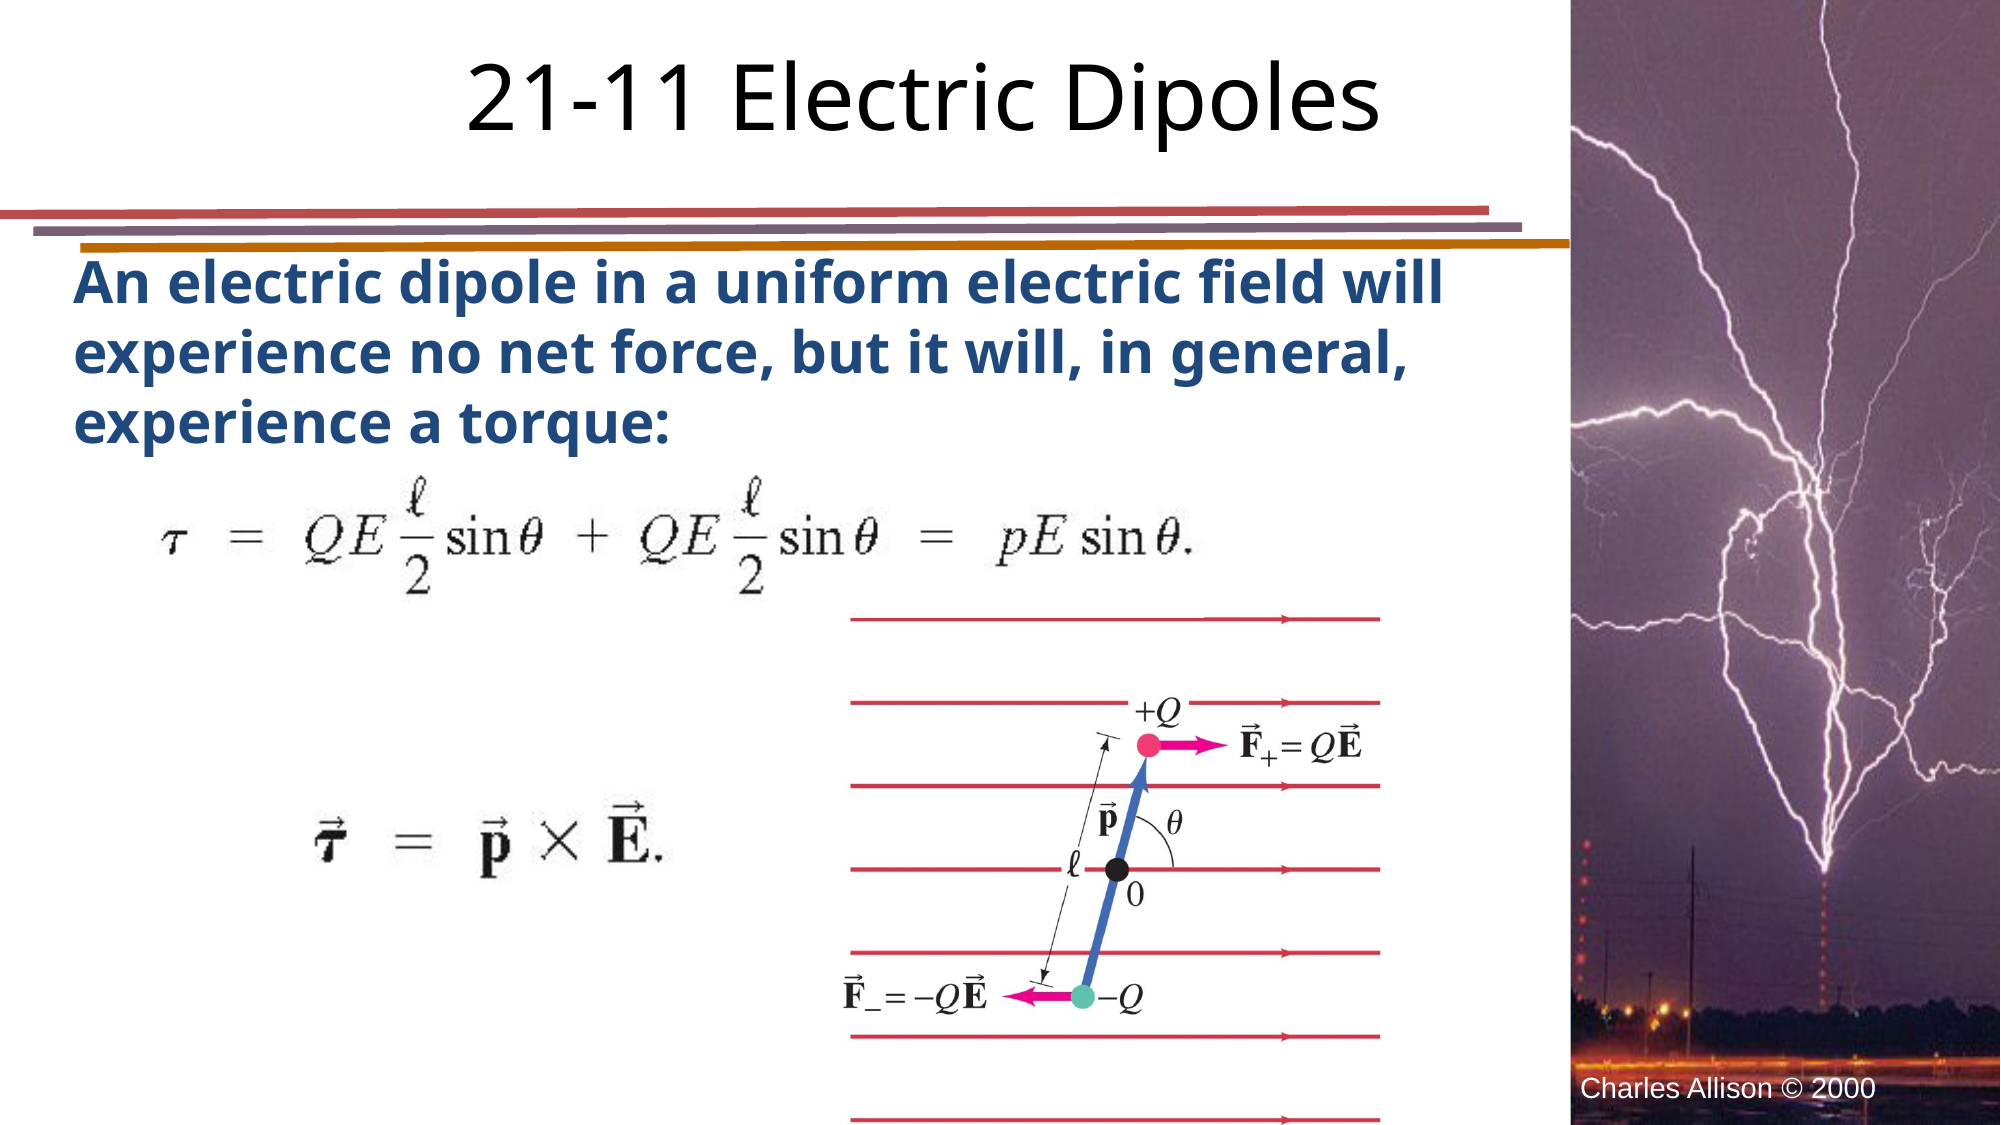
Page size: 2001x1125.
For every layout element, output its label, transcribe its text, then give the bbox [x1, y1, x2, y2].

text_box An electric dipole in a uniform electric field will experience no net force, but it will, in general, experience a torque: [58, 237, 1642, 463]
title 21-11 Electric Dipoles [249, 0, 1600, 188]
picture [1570, 0, 2000, 1125]
picture [153, 451, 1383, 1125]
picture [262, 774, 763, 906]
